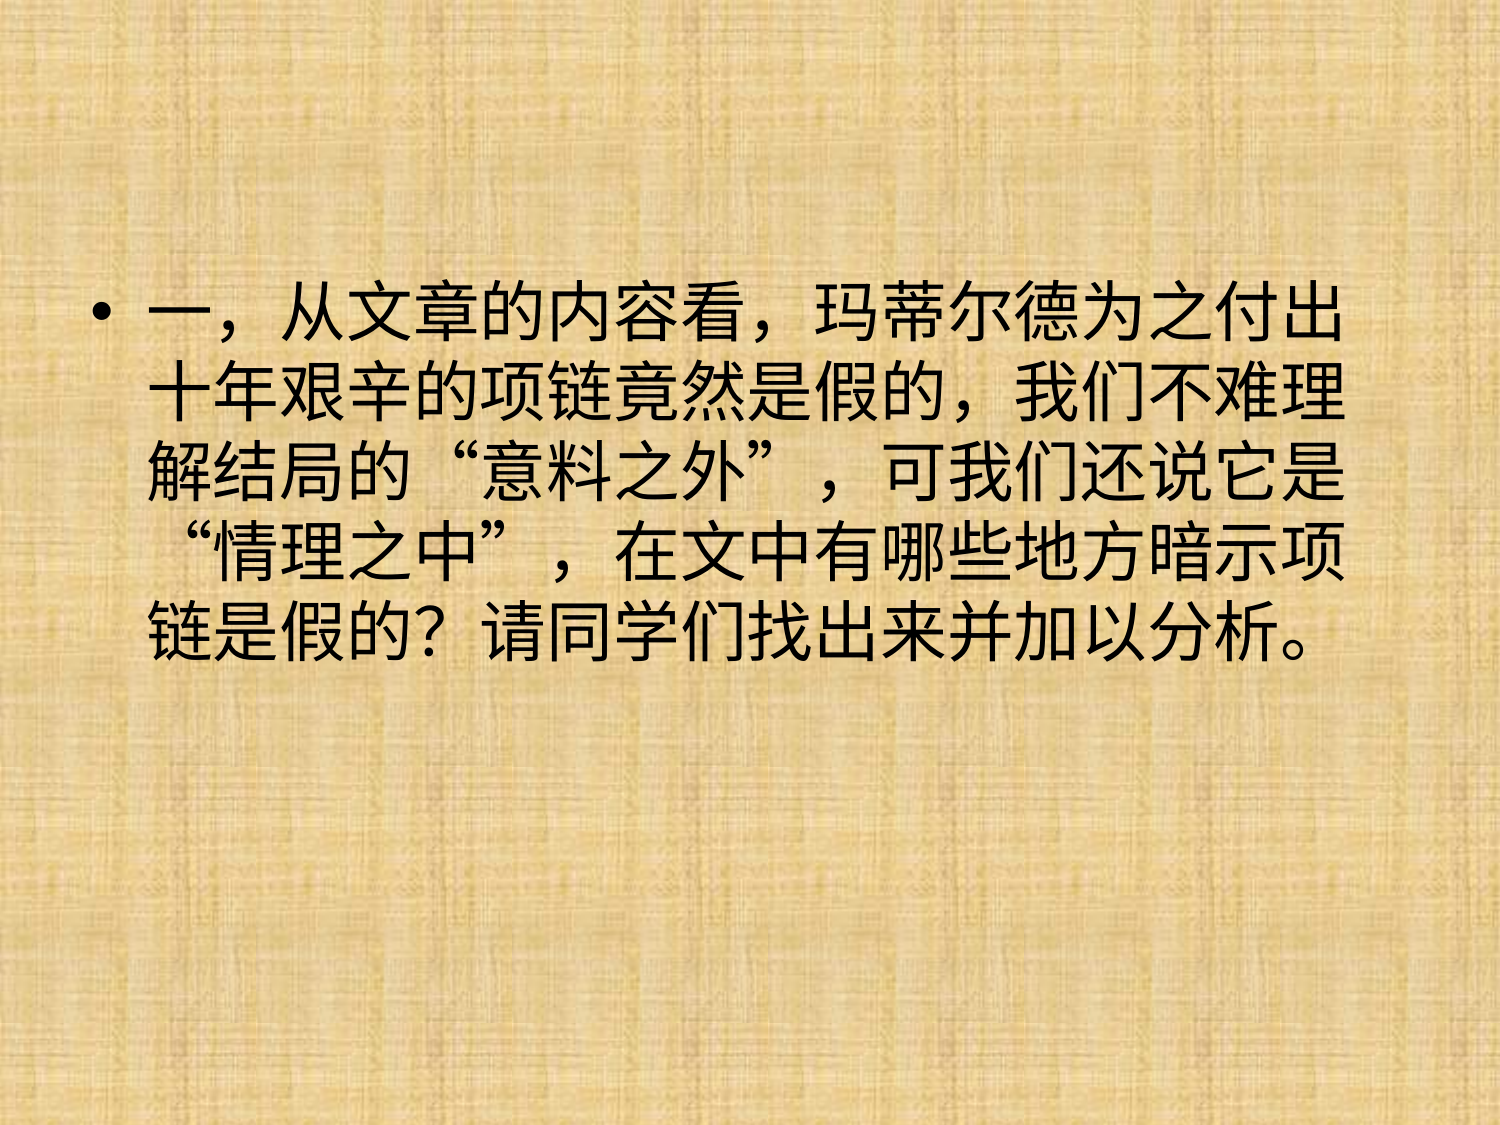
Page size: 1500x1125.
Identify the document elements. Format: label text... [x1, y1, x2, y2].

picture [0, 0, 1500, 1125]
list 一，从文章的内容看，玛蒂尔德为之付出十年艰辛的项链竟然是假的，我们不难理解结局的“意料之外”，可我们还说它是“情理之中”，在文中有哪些地方暗示项链是假的？请同学们找出来并加以分析。 [75, 262, 1425, 1005]
